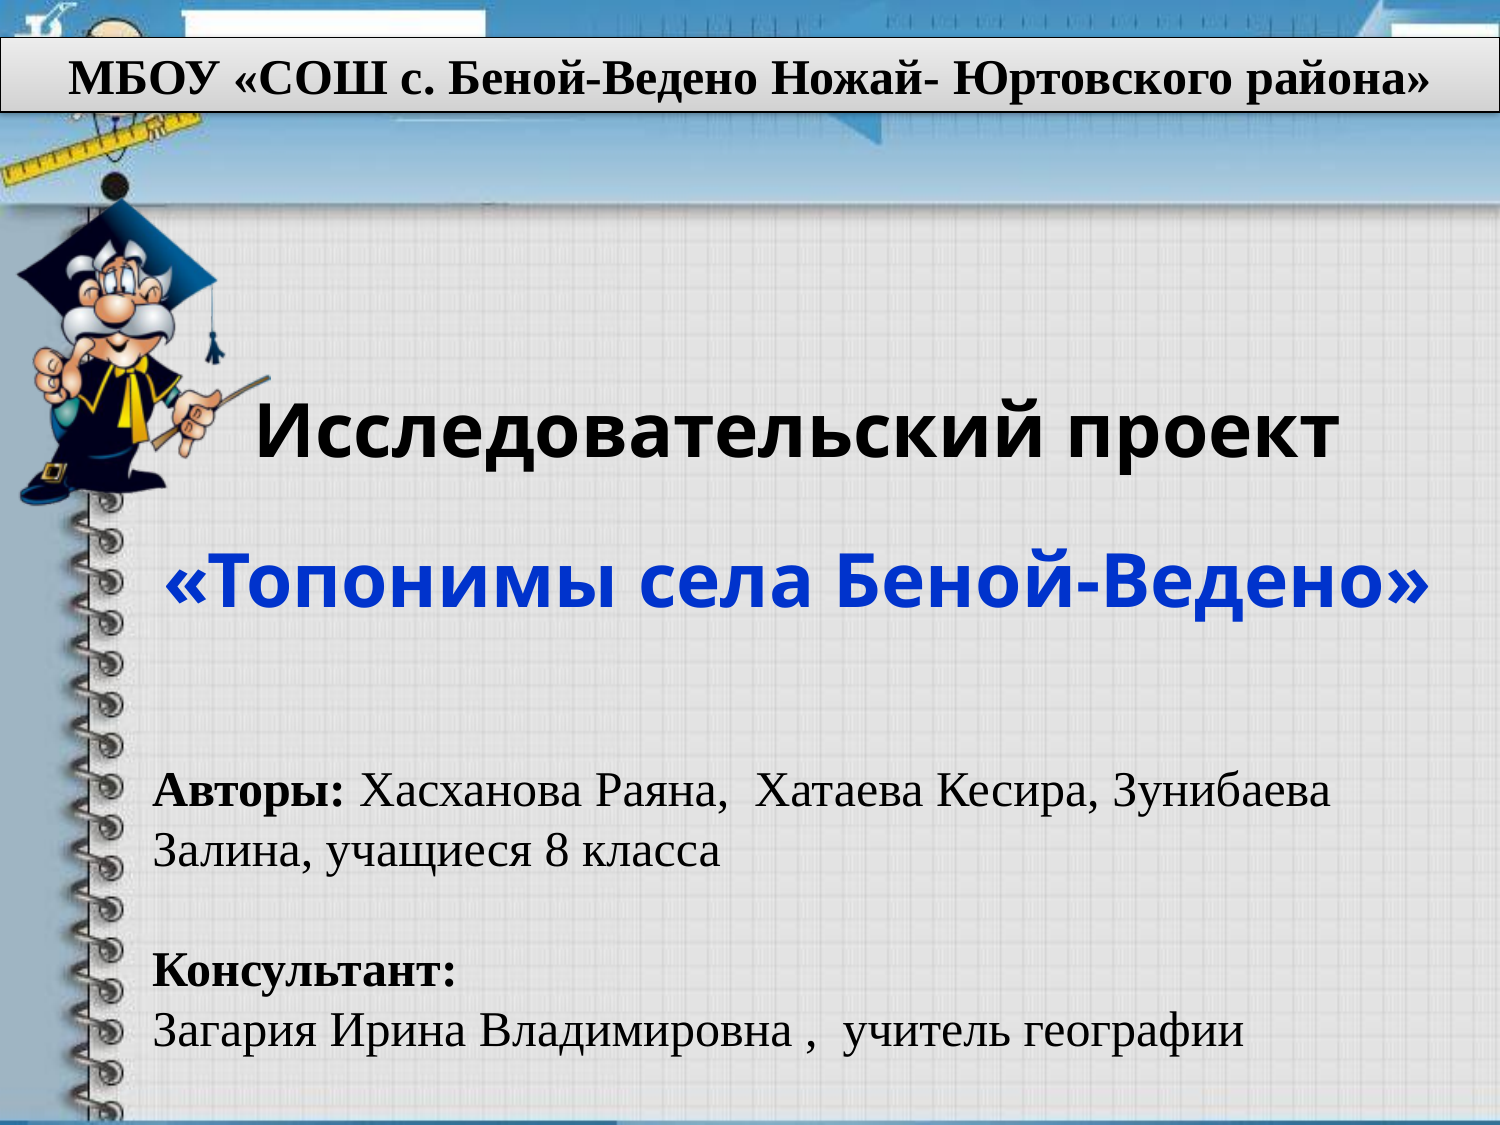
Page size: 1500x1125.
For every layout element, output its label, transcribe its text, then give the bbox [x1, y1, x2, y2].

text_box Исследовательский проект [276, 374, 1357, 480]
text_box МБОУ «СОШ с. Беной-Ведено Ножай- Юртовского района» [0, 37, 1500, 113]
picture [0, 0, 1500, 37]
text_box Авторы: Хасханова Раяна, Хатаева Кесира, Зунибаева Залина, учащиеся 8 класса Консультант: Загария Ирина Владимировна , учитель географии [137, 748, 1463, 1064]
picture [0, 113, 1500, 1125]
text_box «Топонимы села Беной-Ведено» [149, 524, 1447, 630]
